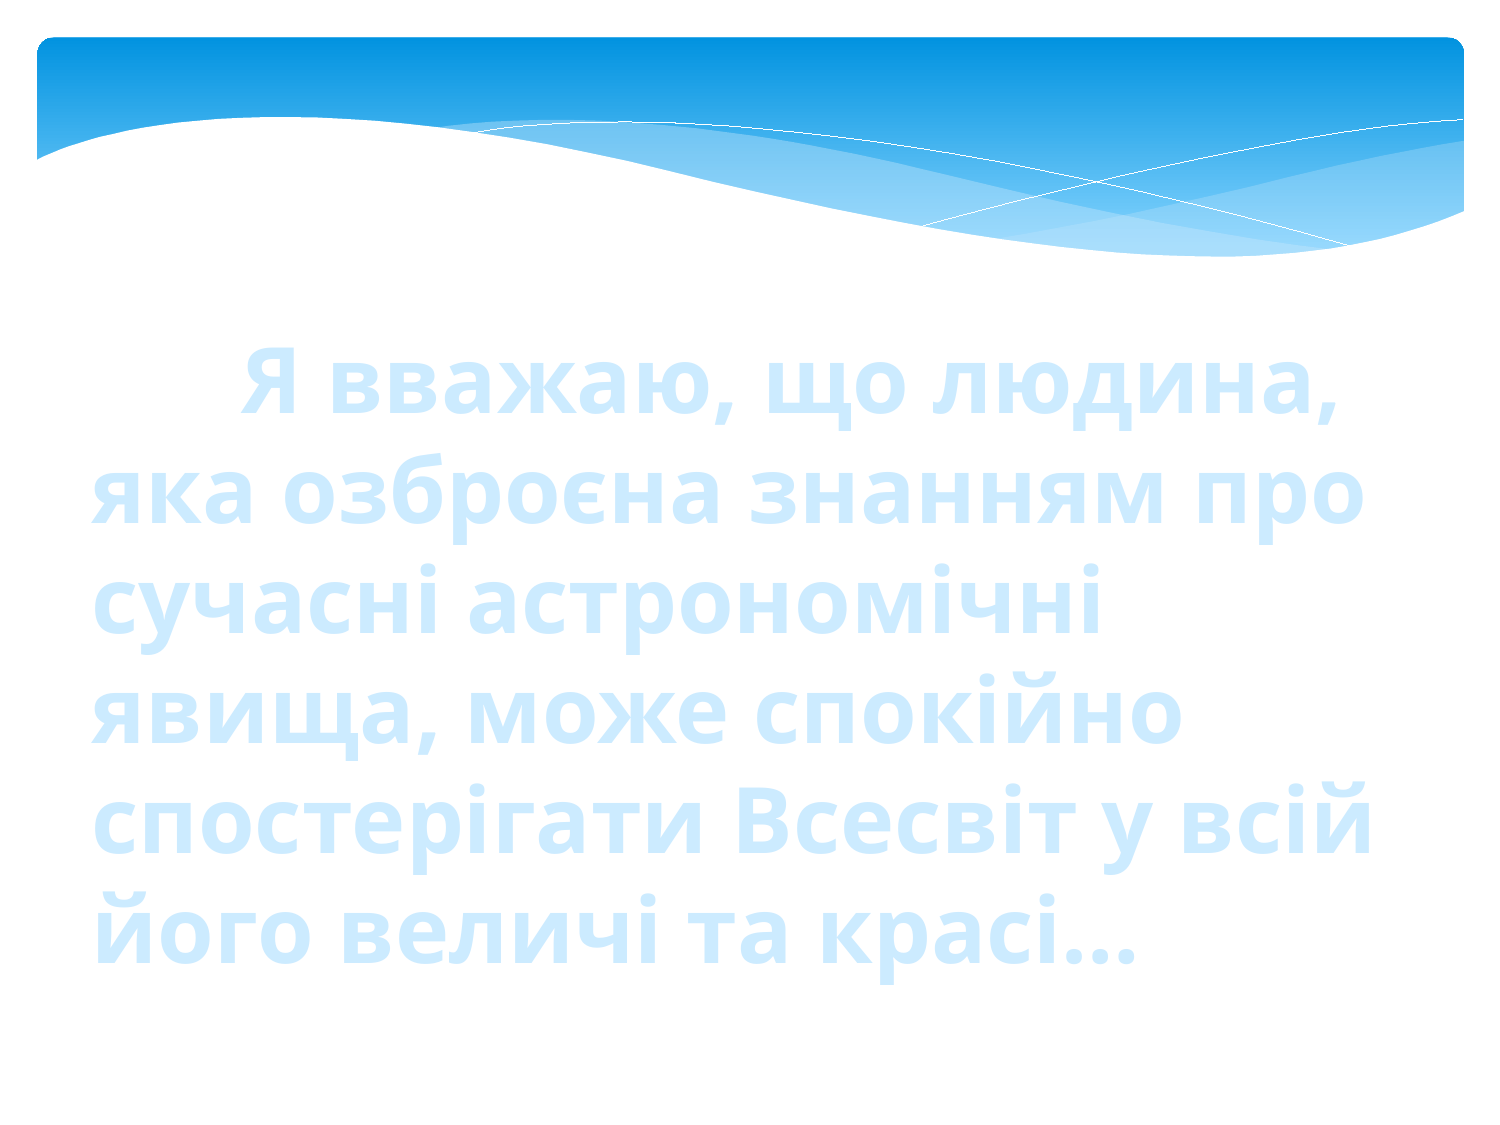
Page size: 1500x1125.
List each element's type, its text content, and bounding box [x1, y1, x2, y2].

text_box Я вважаю, що людина, яка озброєна знанням про сучасні астрономічні явища, може спокійно спостерігати Всесвіт у всій його величі та красі… [76, 314, 1436, 989]
